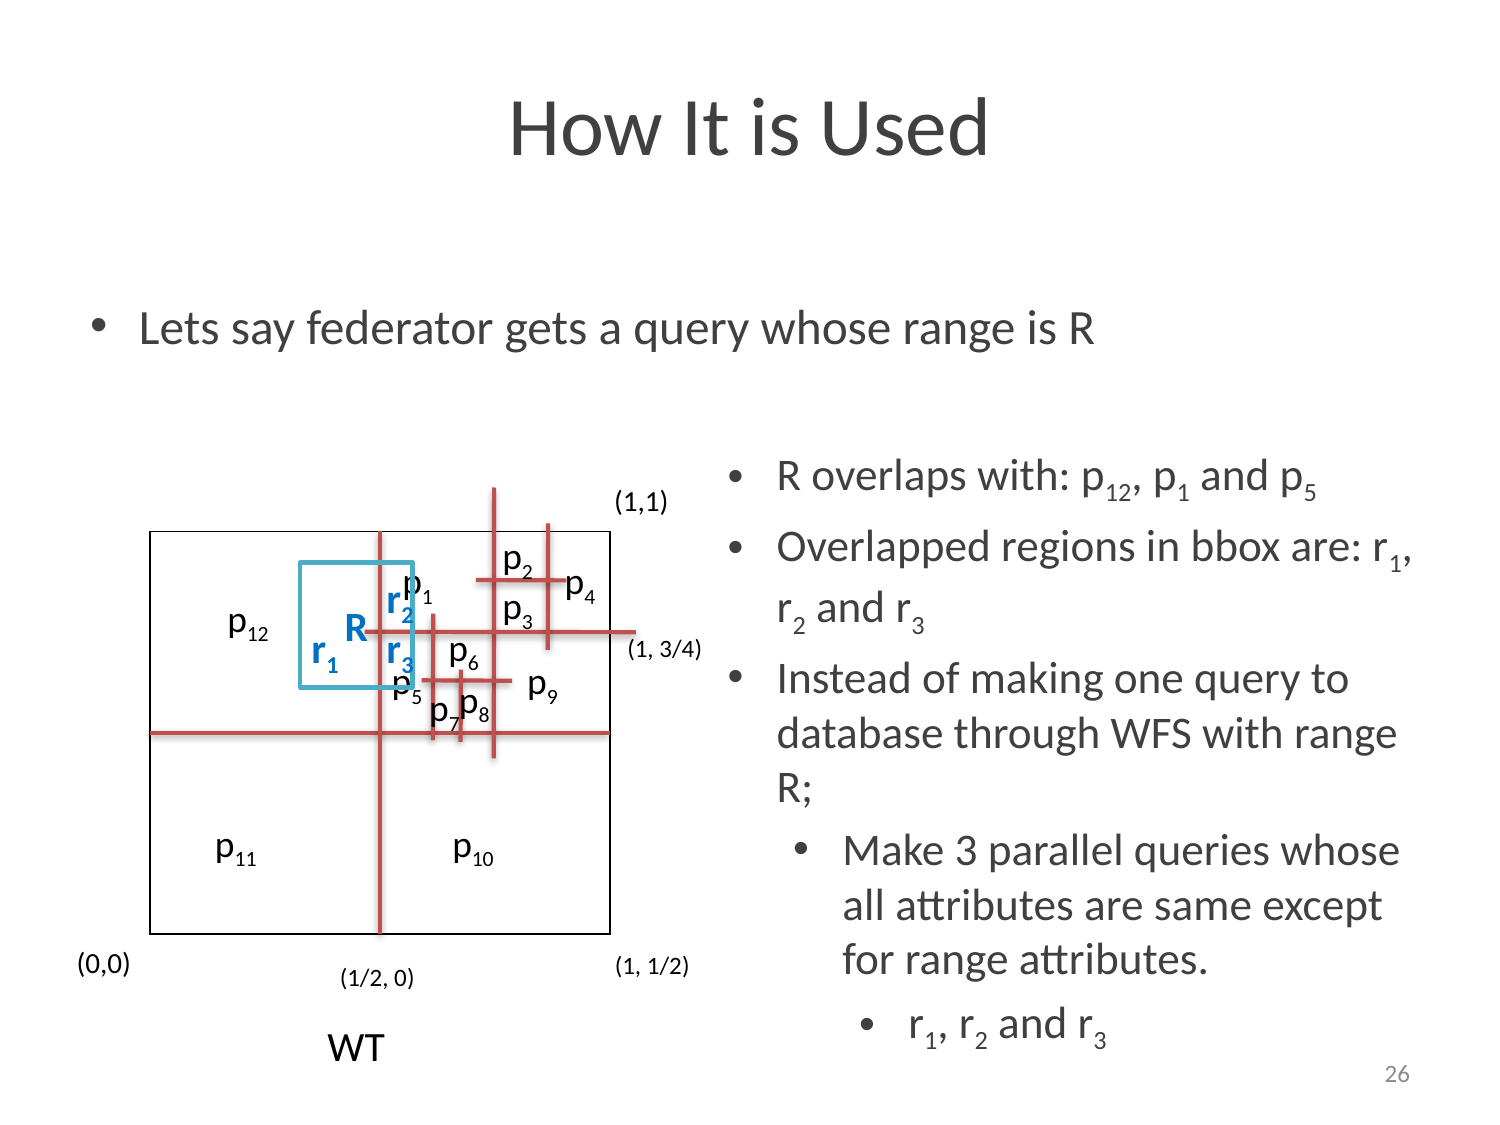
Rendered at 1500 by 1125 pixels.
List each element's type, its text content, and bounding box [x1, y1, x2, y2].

text_box (1,1) [600, 474, 695, 523]
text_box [149, 487, 636, 935]
text_box (1, 3/4) [640, 624, 738, 670]
text_box (0,0) [62, 937, 150, 994]
list Lets say federator gets a query whose range is R [75, 287, 1463, 363]
slide_number 26 [1074, 1063, 1425, 1103]
text_box WT [312, 1012, 413, 1078]
title How It is Used [75, 45, 1425, 200]
text_box (1/2, 0) [324, 954, 438, 1000]
text_box R overlaps with: p12, p1 and p5 Overlapped regions in bbox are: r1, r2 and r3 Instead of making one query to database through WFS with range R; Make 3 parallel queries whose all attributes are same except for range attributes. r1, r2 and r3 [712, 437, 1450, 1063]
text_box (1, 1/2) [600, 942, 713, 987]
